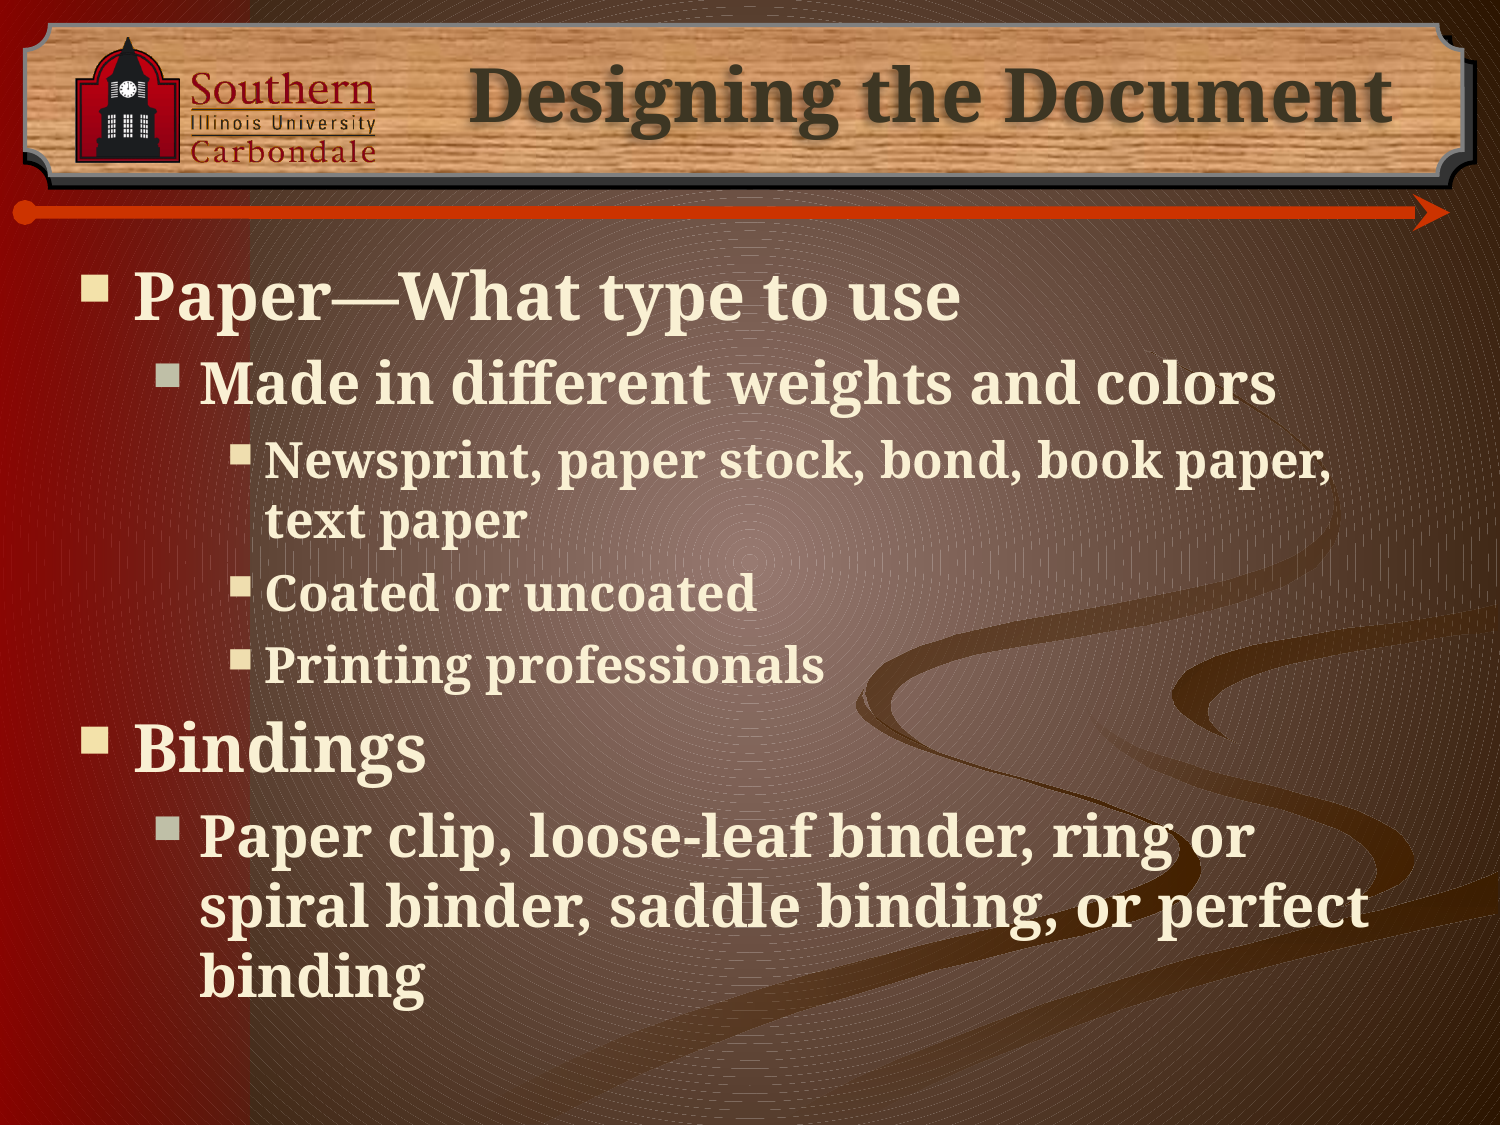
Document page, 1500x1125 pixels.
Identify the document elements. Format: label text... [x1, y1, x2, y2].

list Paper—What type to use Made in different weights and colors Newsprint, paper stock, bond, book paper, text paper Coated or uncoated Printing professionals Bindings Paper clip, loose-leaf binder, ring or spiral binder, saddle binding, or perfect binding [62, 224, 1438, 1038]
picture [28, 28, 399, 172]
title Designing the Document [399, 24, 1463, 176]
